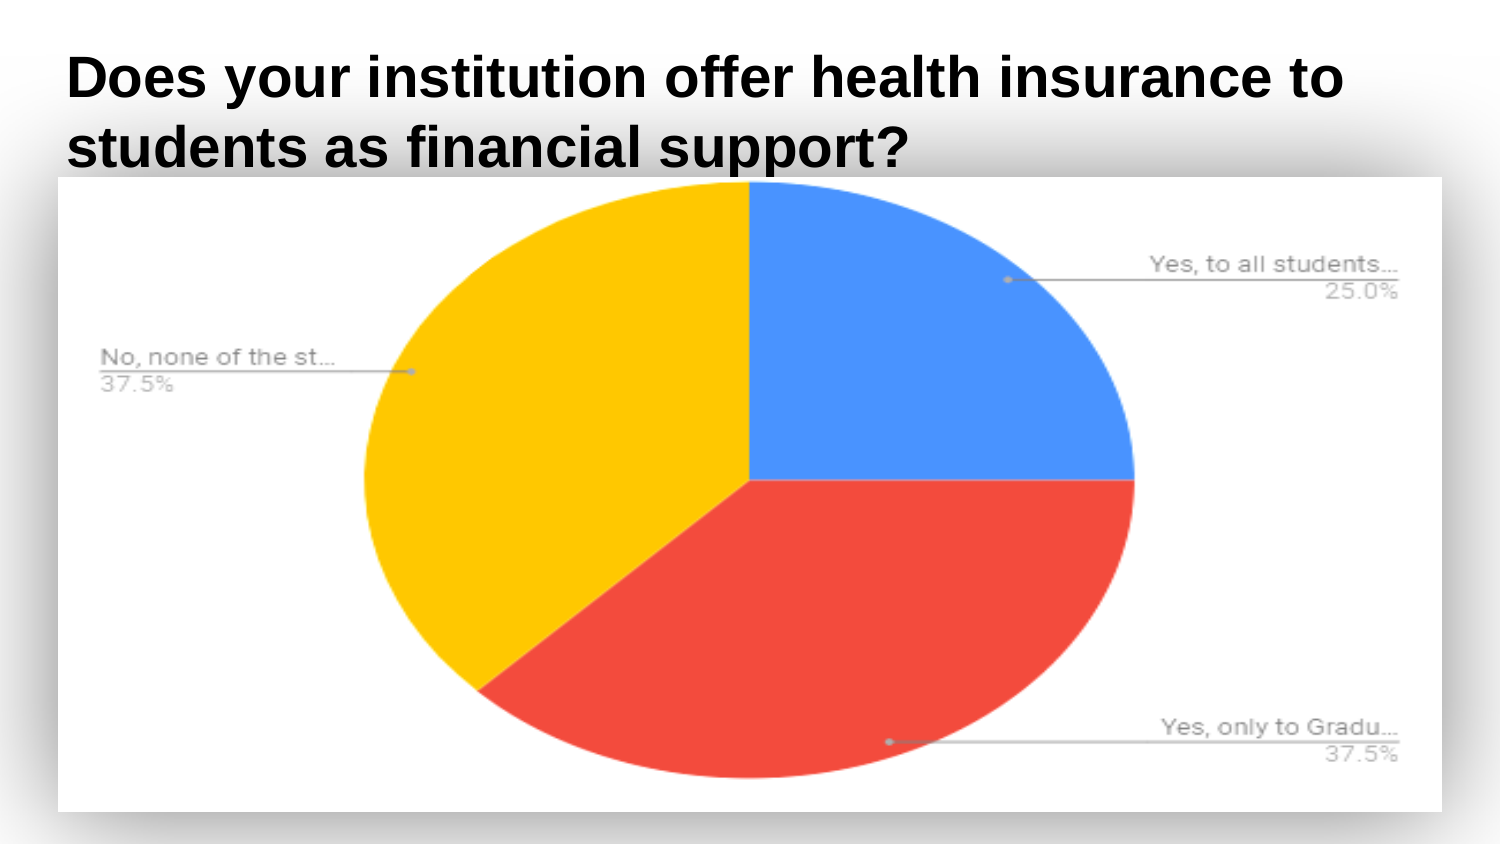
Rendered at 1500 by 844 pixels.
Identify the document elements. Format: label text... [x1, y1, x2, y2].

title Does your institution offer health insurance to students as financial support? [51, 24, 1449, 113]
picture [57, 177, 1443, 840]
